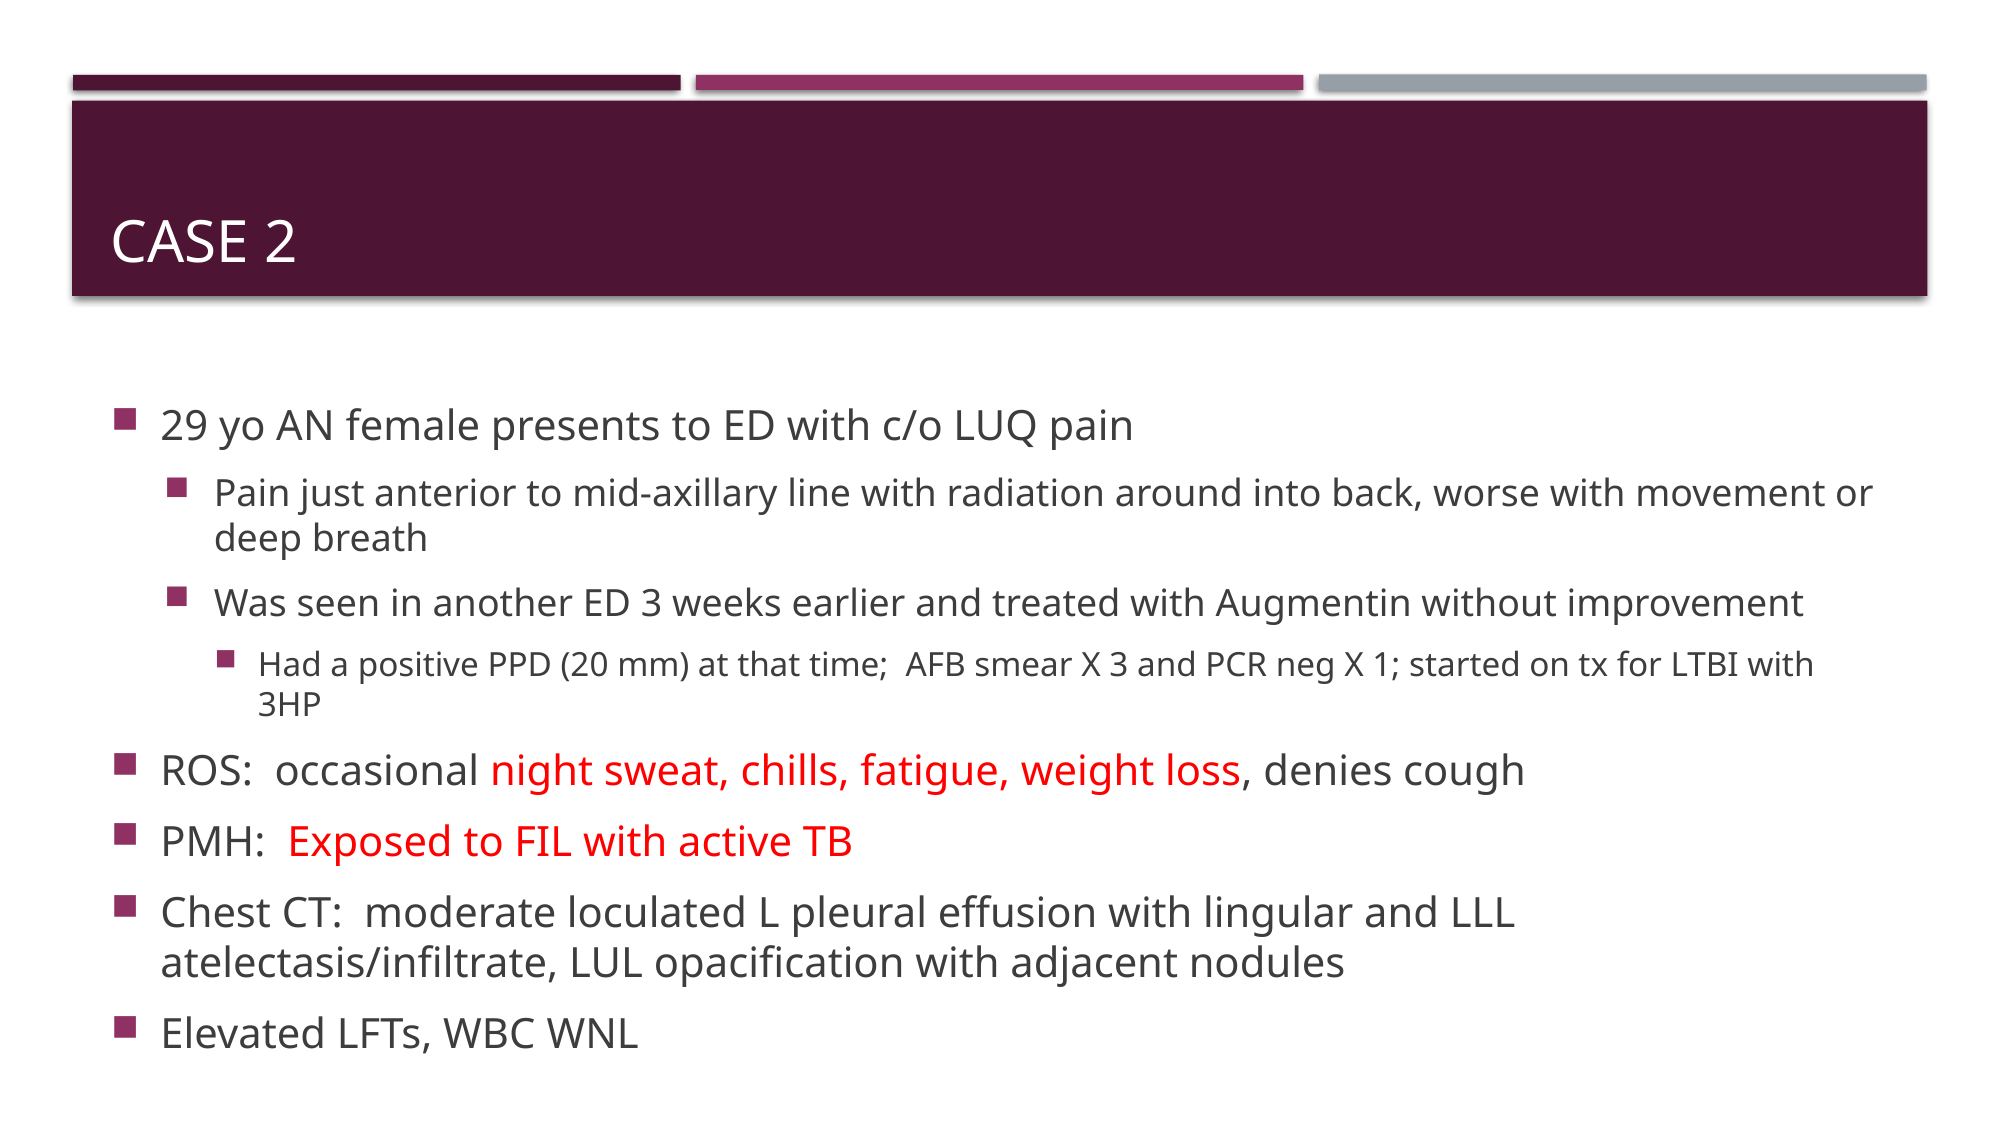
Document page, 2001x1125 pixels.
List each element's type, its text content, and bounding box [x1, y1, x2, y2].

title Case 2 [95, 115, 1905, 282]
list 29 yo AN female presents to ED with c/o LUQ pain Pain just anterior to mid-axillary line with radiation around into back, worse with movement or deep breath Was seen in another ED 3 weeks earlier and treated with Augmentin without improvement Had a positive PPD (20 mm) at that time; AFB smear X 3 and PCR neg X 1; started on tx for LTBI with 3HP ROS: occasional night sweat, chills, fatigue, weight loss, denies cough PMH: Exposed to FIL with active TB Chest CT: moderate loculated L pleural effusion with lingular and LLL atelectasis/infiltrate, LUL opacification with adjacent nodules Elevated LFTs, WBC WNL [95, 357, 1905, 1099]
